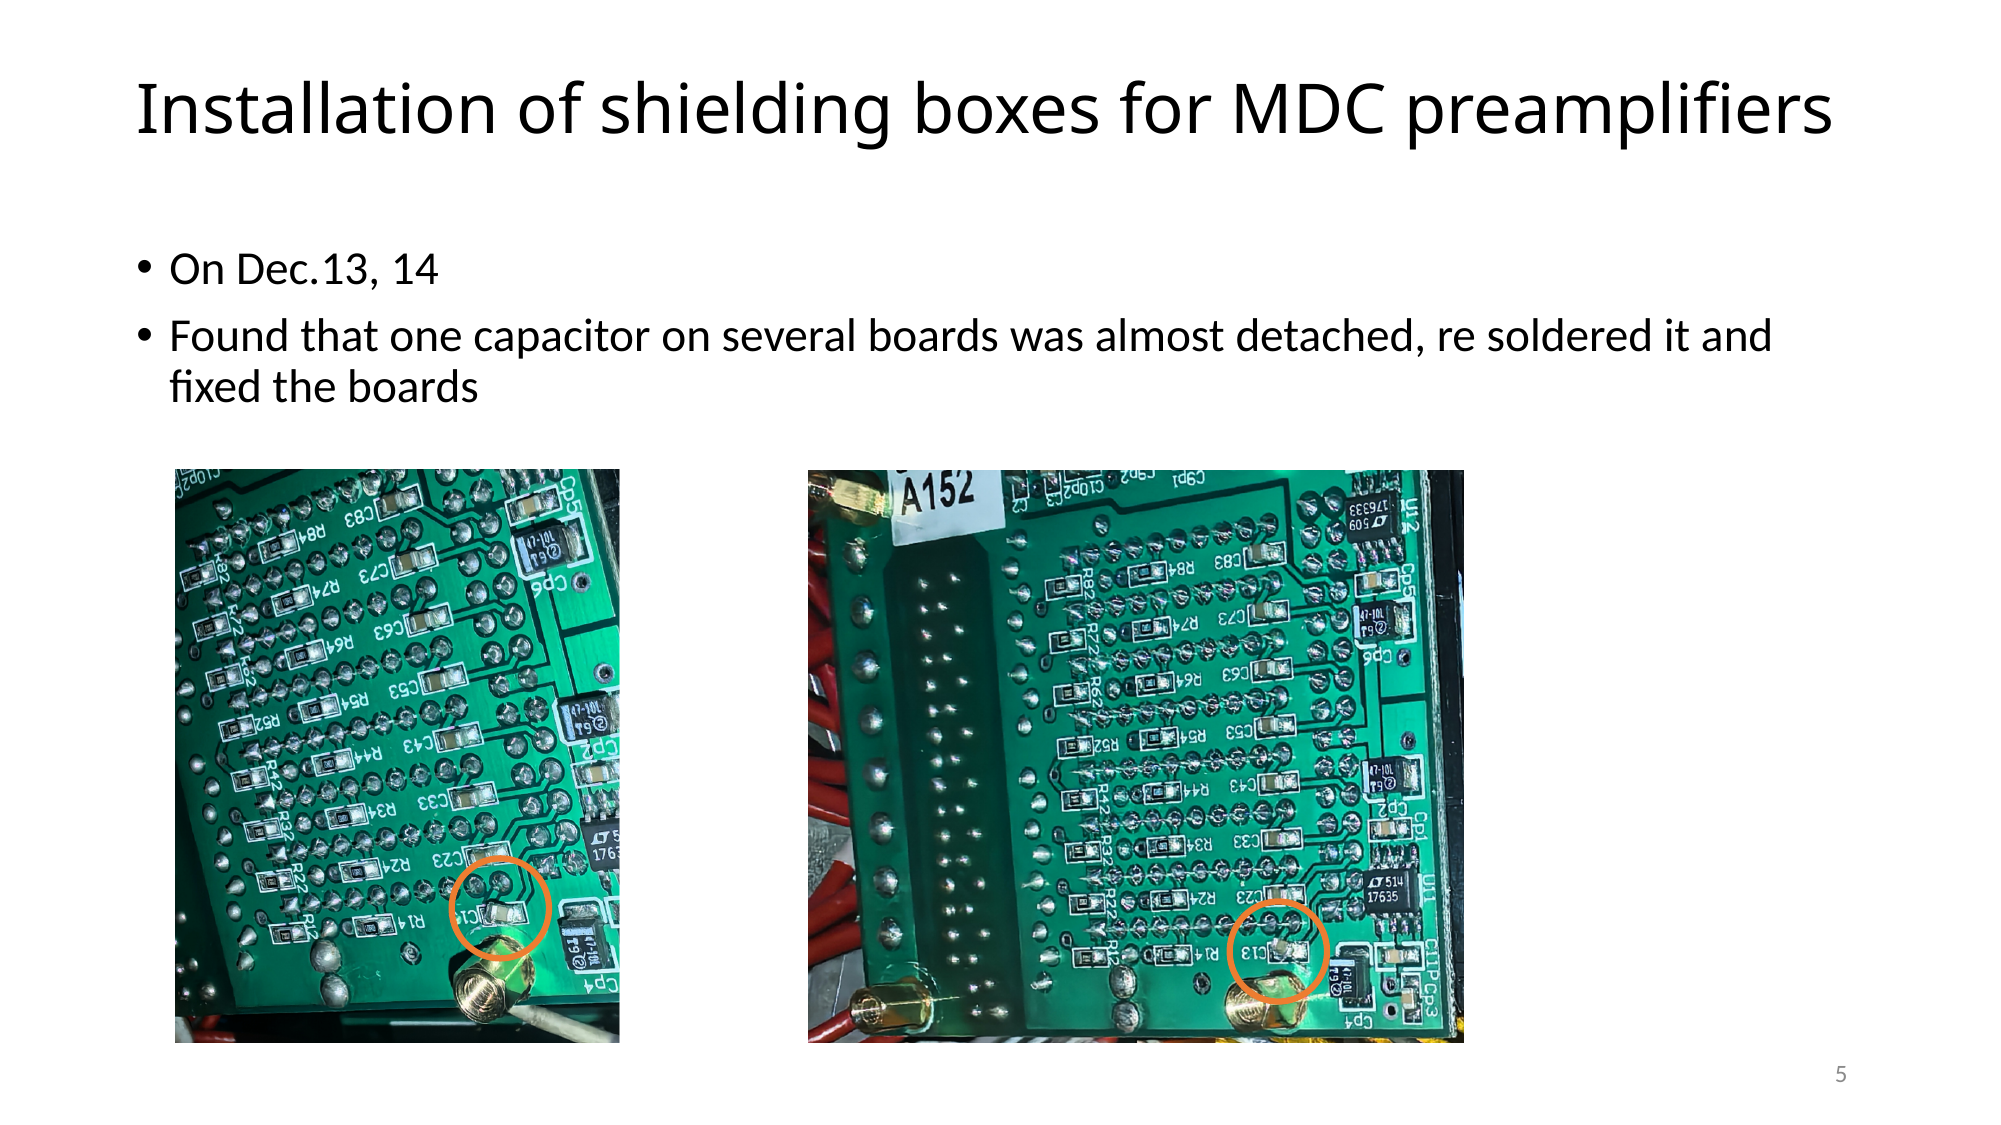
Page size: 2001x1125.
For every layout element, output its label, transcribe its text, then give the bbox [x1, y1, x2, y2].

slide_number 5 [1412, 1042, 1863, 1103]
picture [175, 469, 620, 1043]
picture [808, 470, 1464, 1043]
list On Dec.13, 14 Found that one capacitor on several boards was almost detached, re soldered it and fixed the boards [121, 236, 1847, 422]
title Installation of shielding boxes for MDC preamplifiers [121, 35, 1922, 188]
